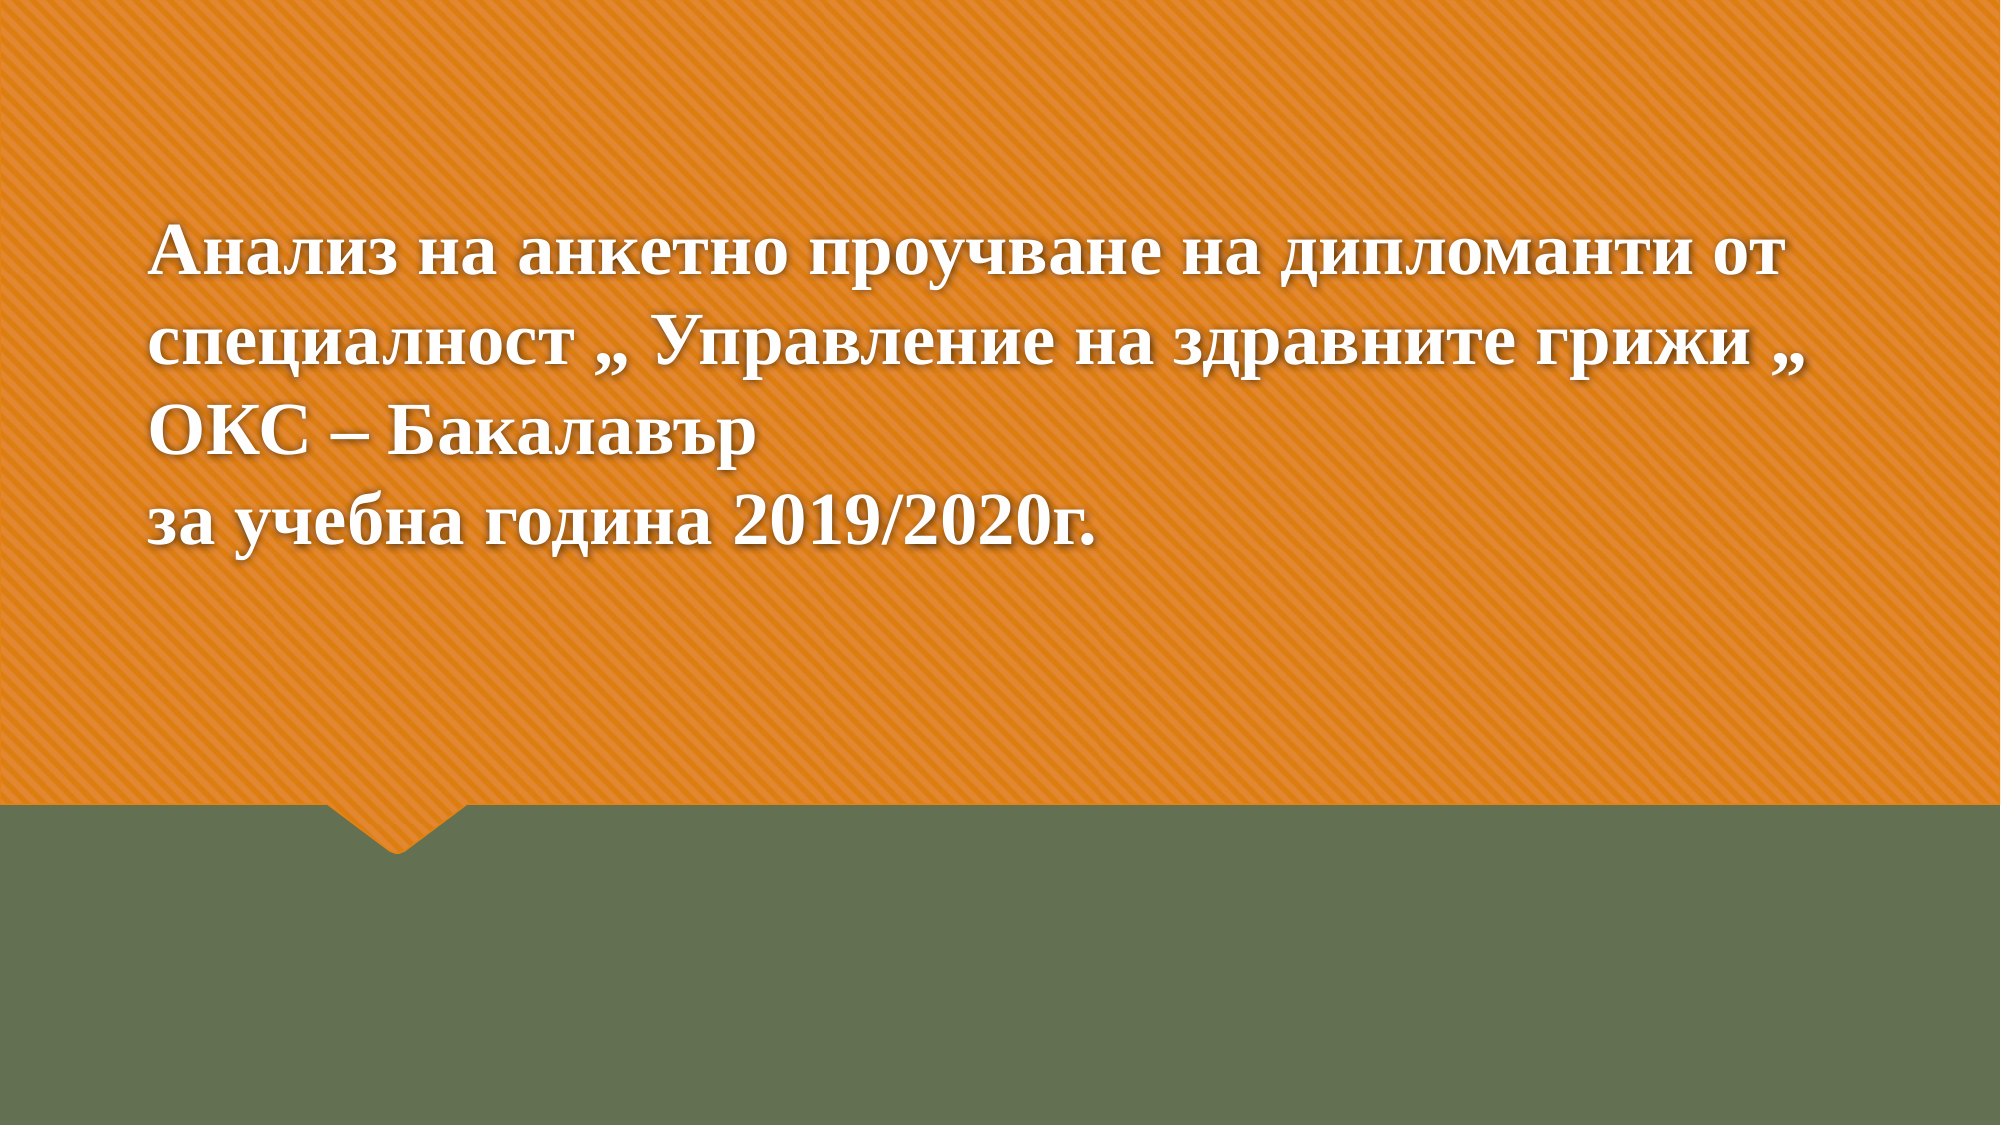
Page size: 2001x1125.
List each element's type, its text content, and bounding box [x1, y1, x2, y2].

title Анализ на анкетно проучване на дипломанти от специалност „ Управление на здравните грижи „ ОКС – Бакалавър за учебна година 2019/2020г. [132, 53, 1868, 568]
